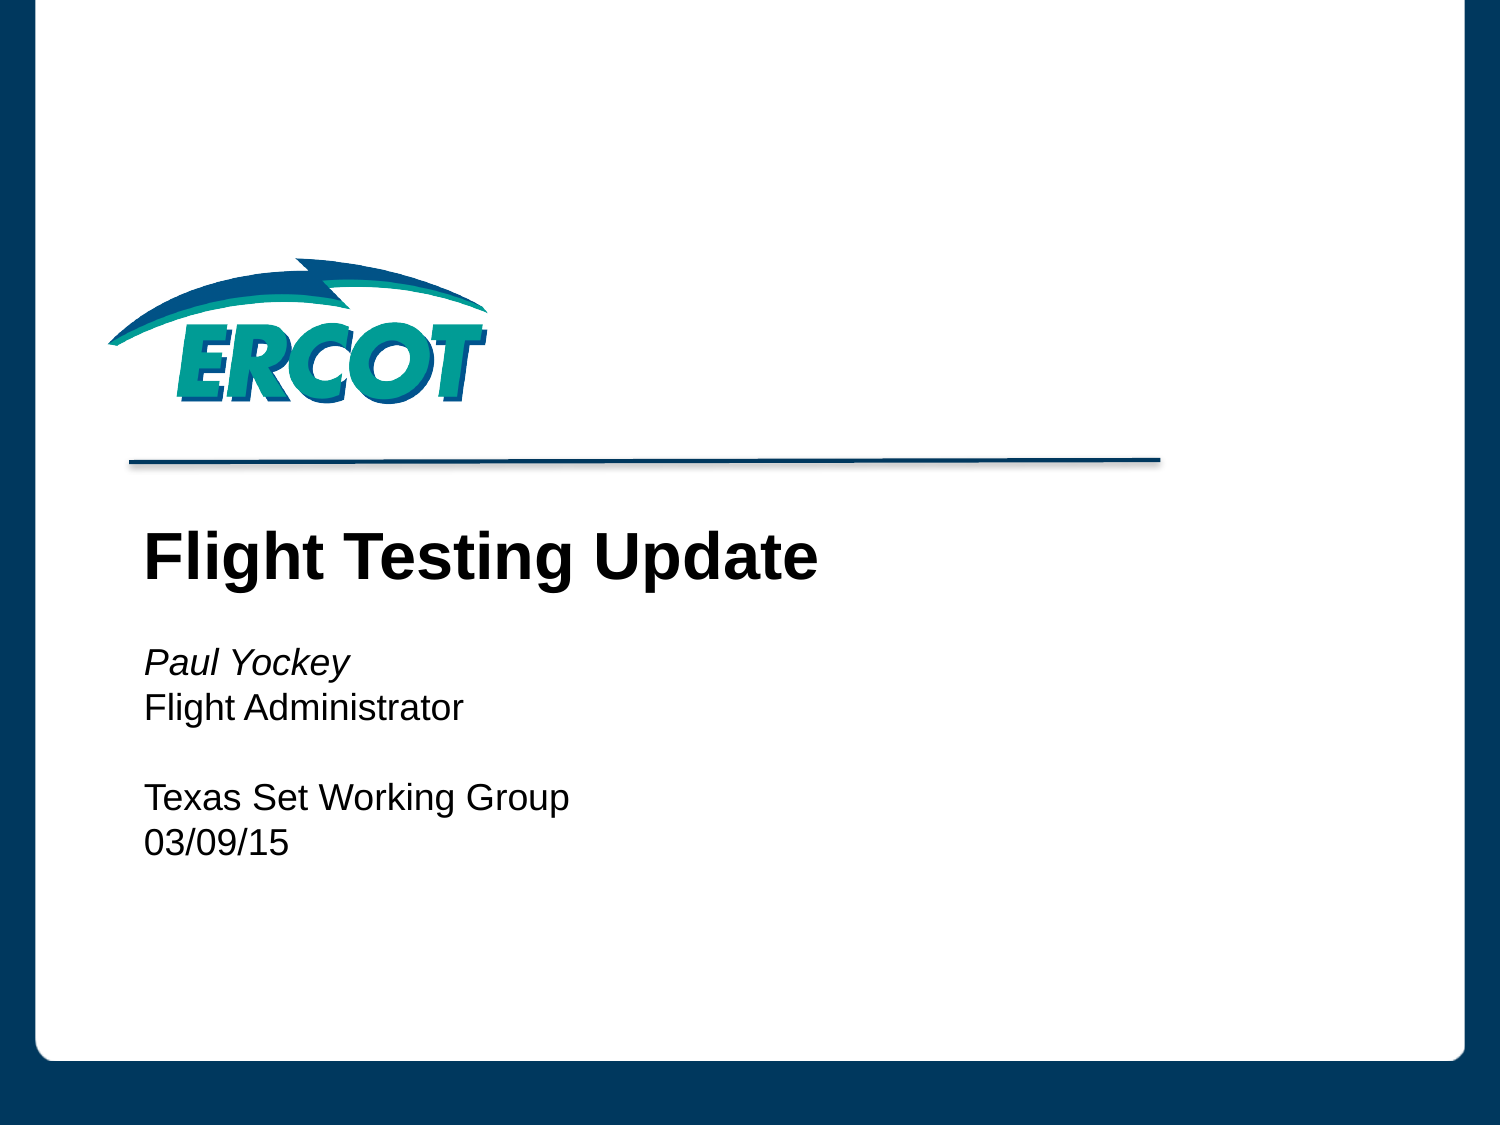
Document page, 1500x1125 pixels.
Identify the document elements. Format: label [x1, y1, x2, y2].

text_box [98, 245, 1367, 880]
